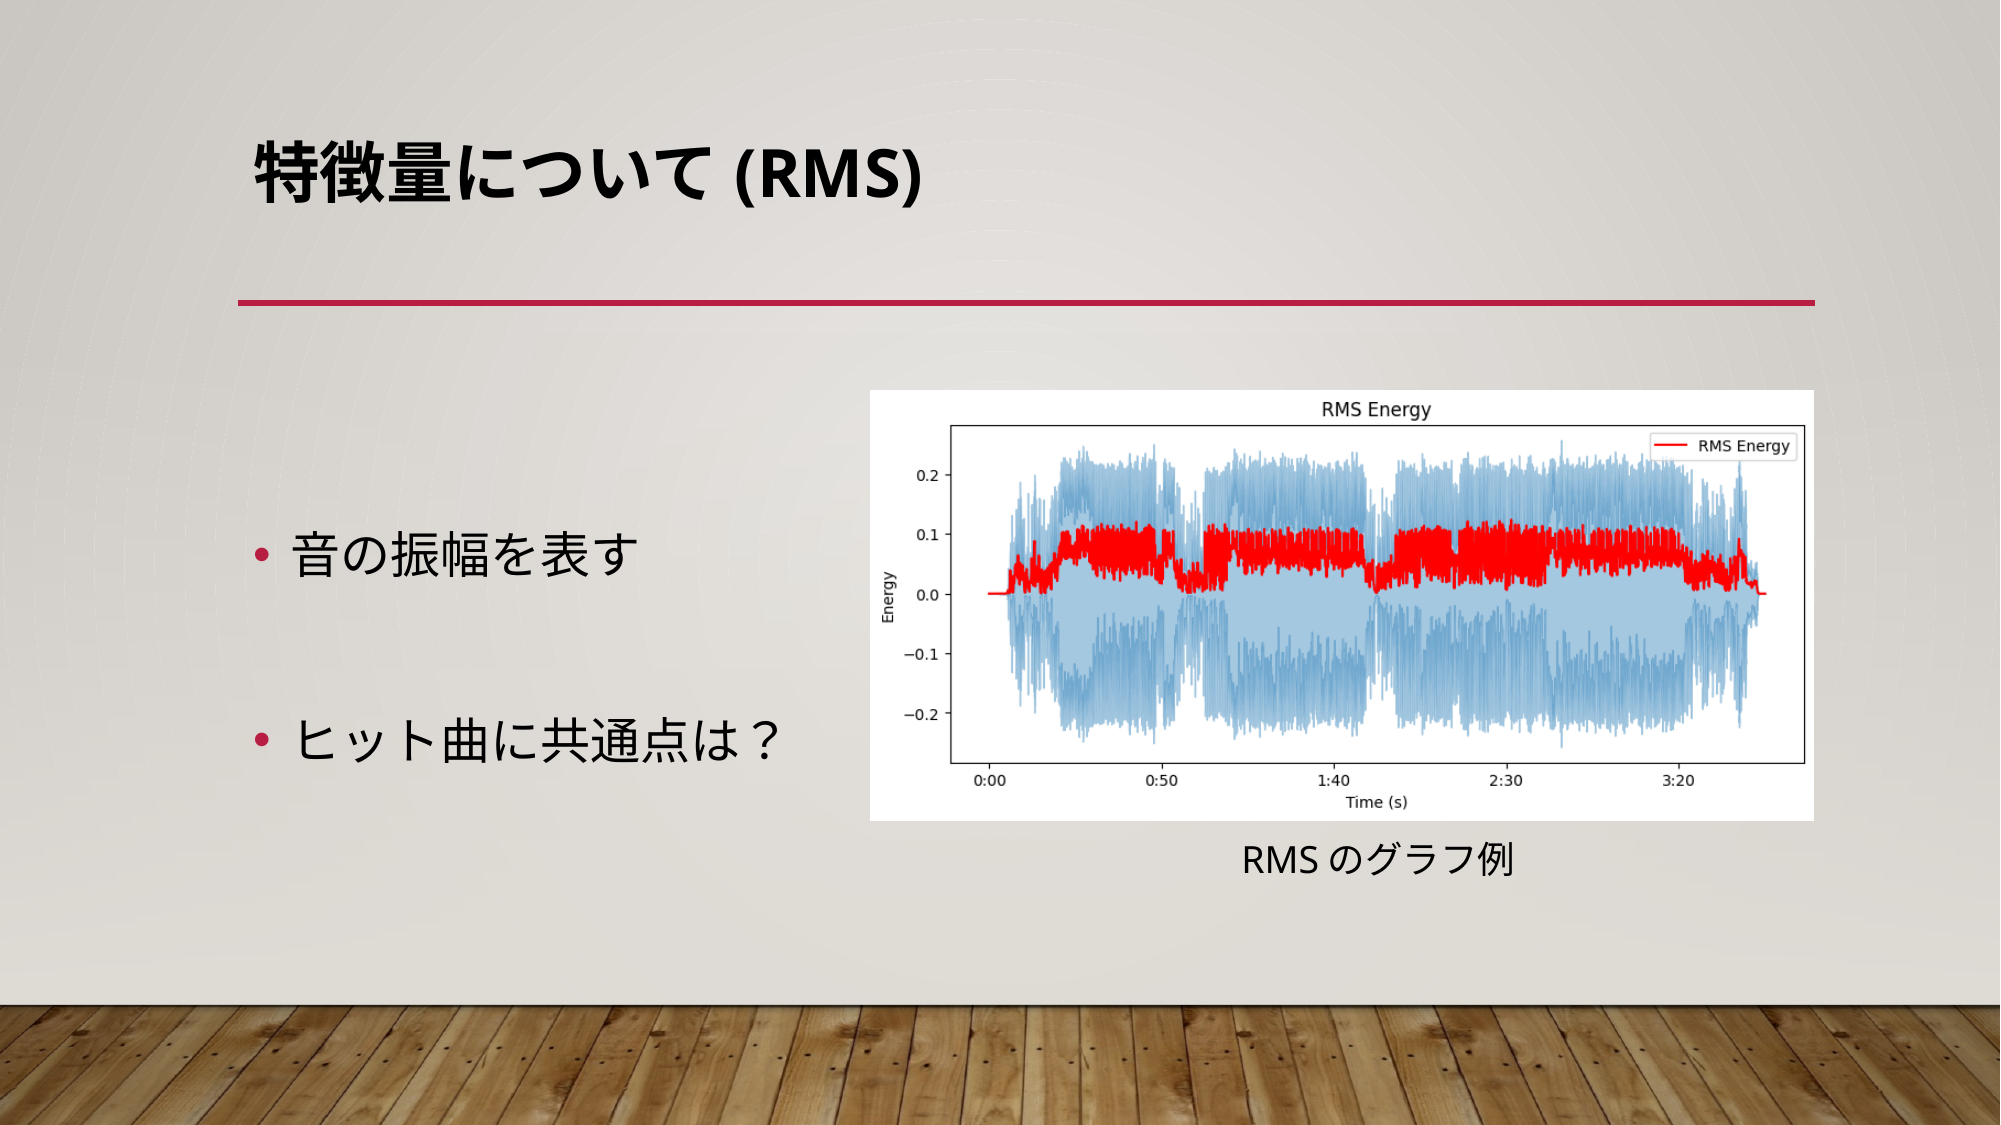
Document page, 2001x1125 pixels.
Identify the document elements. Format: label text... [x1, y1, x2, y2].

title 特徴量について(RMS) [238, 131, 1814, 305]
picture [870, 389, 1814, 822]
text_box RMSのグラフ例 [1226, 828, 1641, 889]
list 音の振幅を表す ヒット曲に共通点は？ [238, 330, 1814, 897]
picture [0, 1005, 2000, 1125]
